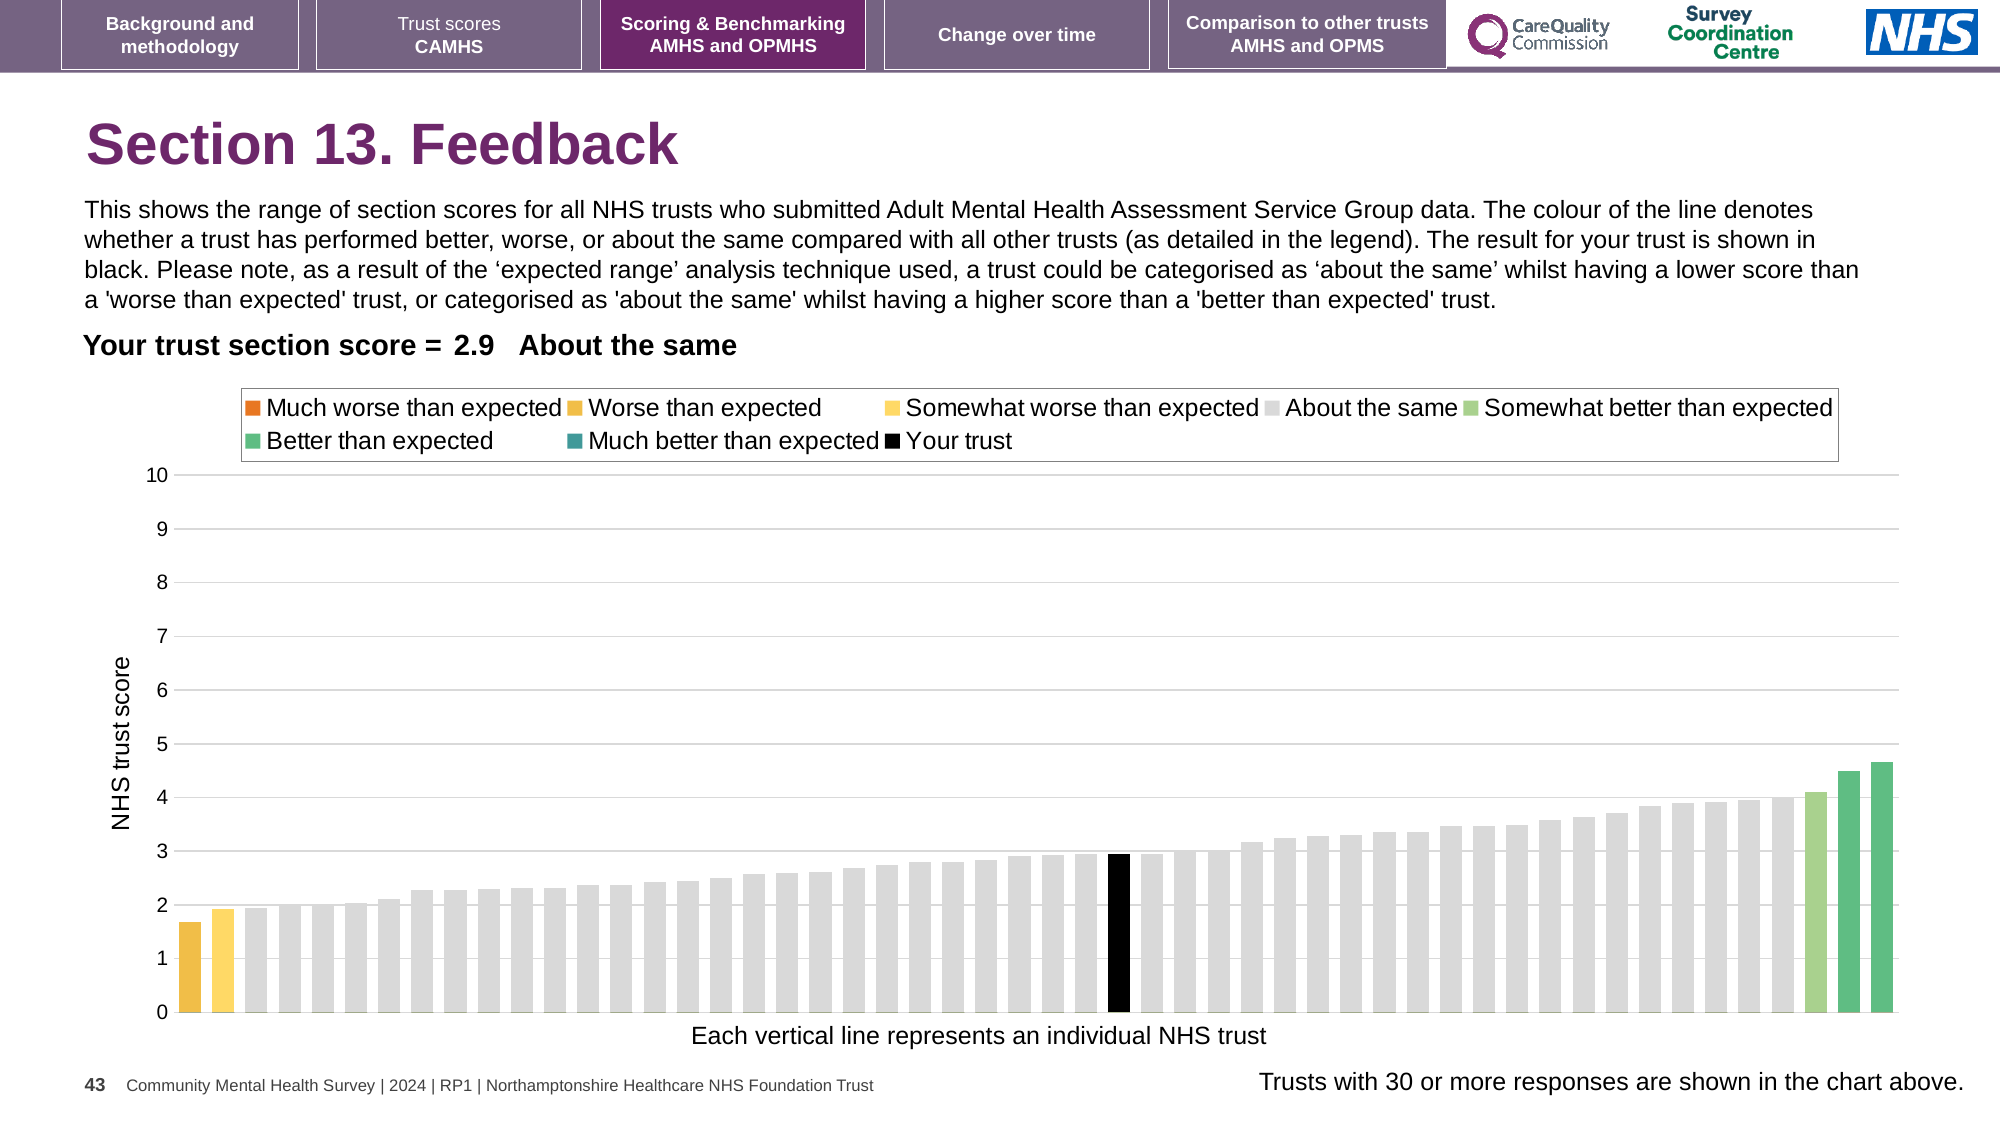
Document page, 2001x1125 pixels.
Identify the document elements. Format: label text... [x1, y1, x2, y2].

text_box This shows the range of section scores for all NHS trusts who submitted Adult Mental Health Assessment Service Group data. The colour of the line denotes whether a trust has performed better, worse, or about the same compared with all other trusts (as detailed in the legend). The result for your trust is shown in black. Please note, as a result of the ‘expected range’ analysis technique used, a trust could be categorised as ‘about the same’ whilst having a lower score than a 'worse than expected' trust, or categorised as 'about the same' whilst having a higher score than a 'better than expected' trust. [69, 186, 1890, 321]
text_box Each vertical line represents an individual NHS trust [676, 1036, 1283, 1058]
picture [1666, 3, 1794, 61]
table_header About the same [518, 323, 1807, 369]
table_header Your trust section score = [53, 323, 448, 370]
text_box Trusts with 30 or more responses are shown in the chart above. [1244, 1057, 2000, 1103]
chart [99, 369, 1923, 1036]
text_box Section 13. Feedback [72, 99, 1621, 185]
text_box 43 [84, 1065, 122, 1125]
picture [1866, 9, 1978, 55]
table_header 2.9 [448, 323, 518, 369]
picture [1467, 13, 1610, 59]
